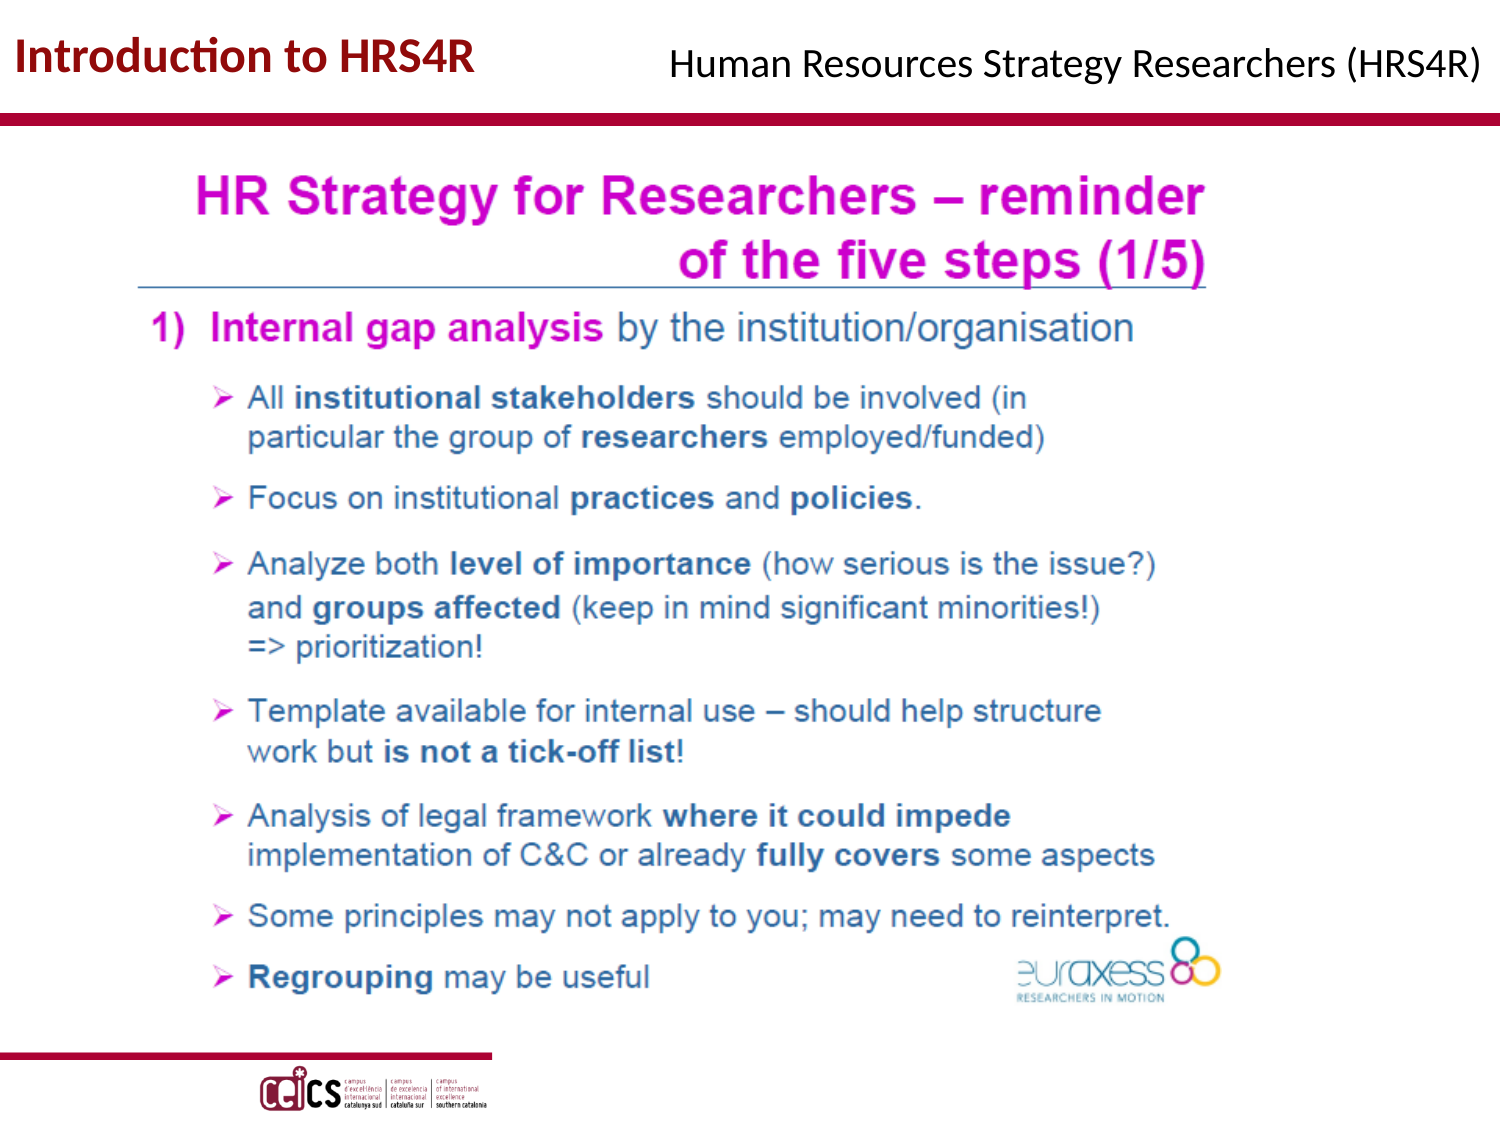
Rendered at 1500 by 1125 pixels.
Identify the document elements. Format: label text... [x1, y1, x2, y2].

picture [135, 160, 1222, 1018]
picture [253, 1062, 493, 1114]
text_box Introduction to HRS4R [0, 0, 750, 106]
picture [0, 113, 1500, 126]
picture [0, 1052, 493, 1060]
text_box Human Resources Strategy Researchers (HRS4R) [643, 8, 1498, 111]
